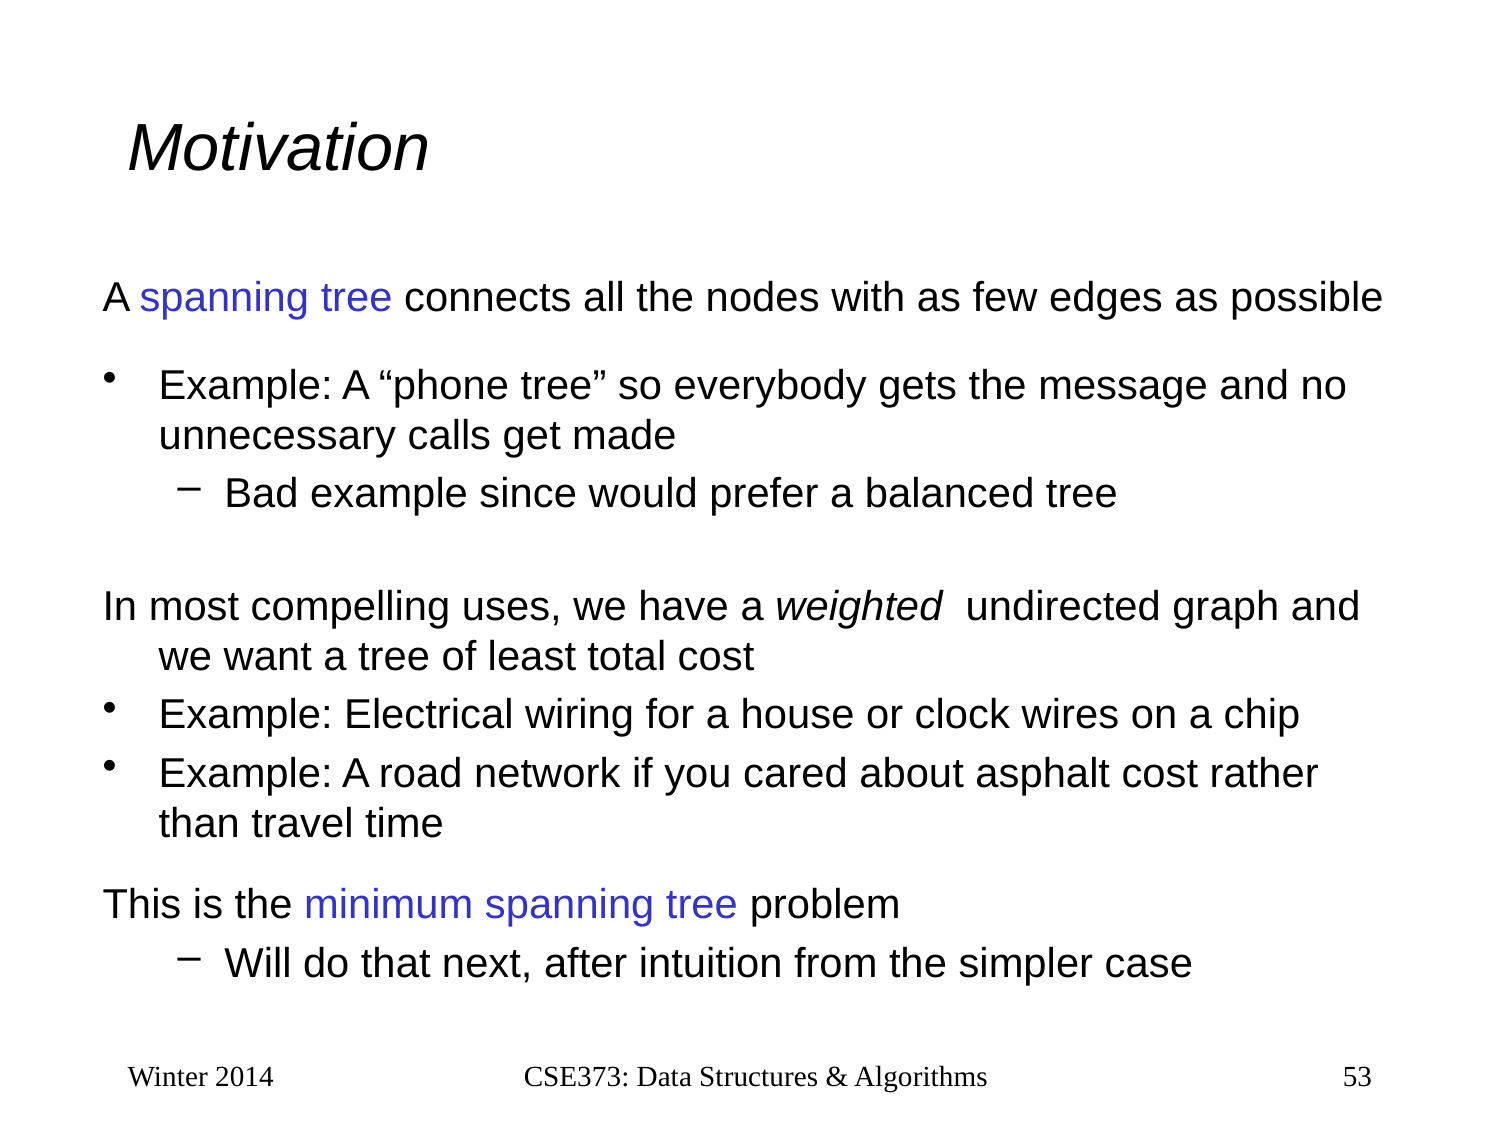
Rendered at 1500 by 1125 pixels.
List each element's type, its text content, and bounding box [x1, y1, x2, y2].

title Motivation [112, 49, 1388, 238]
slide_number 53 [1074, 1049, 1388, 1125]
list A spanning tree connects all the nodes with as few edges as possible Example: A “phone tree” so everybody gets the message and no unnecessary calls get made Bad example since would prefer a balanced tree In most compelling uses, we have a weighted undirected graph and we want a tree of least total cost Example: Electrical wiring for a house or clock wires on a chip Example: A road network if you cared about asphalt cost rather than travel time This is the minimum spanning tree problem Will do that next, after intuition from the simpler case [87, 262, 1401, 1001]
footer CSE373: Data Structures & Algorithms [474, 1049, 1038, 1125]
slide_number Winter 2014 [112, 1049, 426, 1125]
